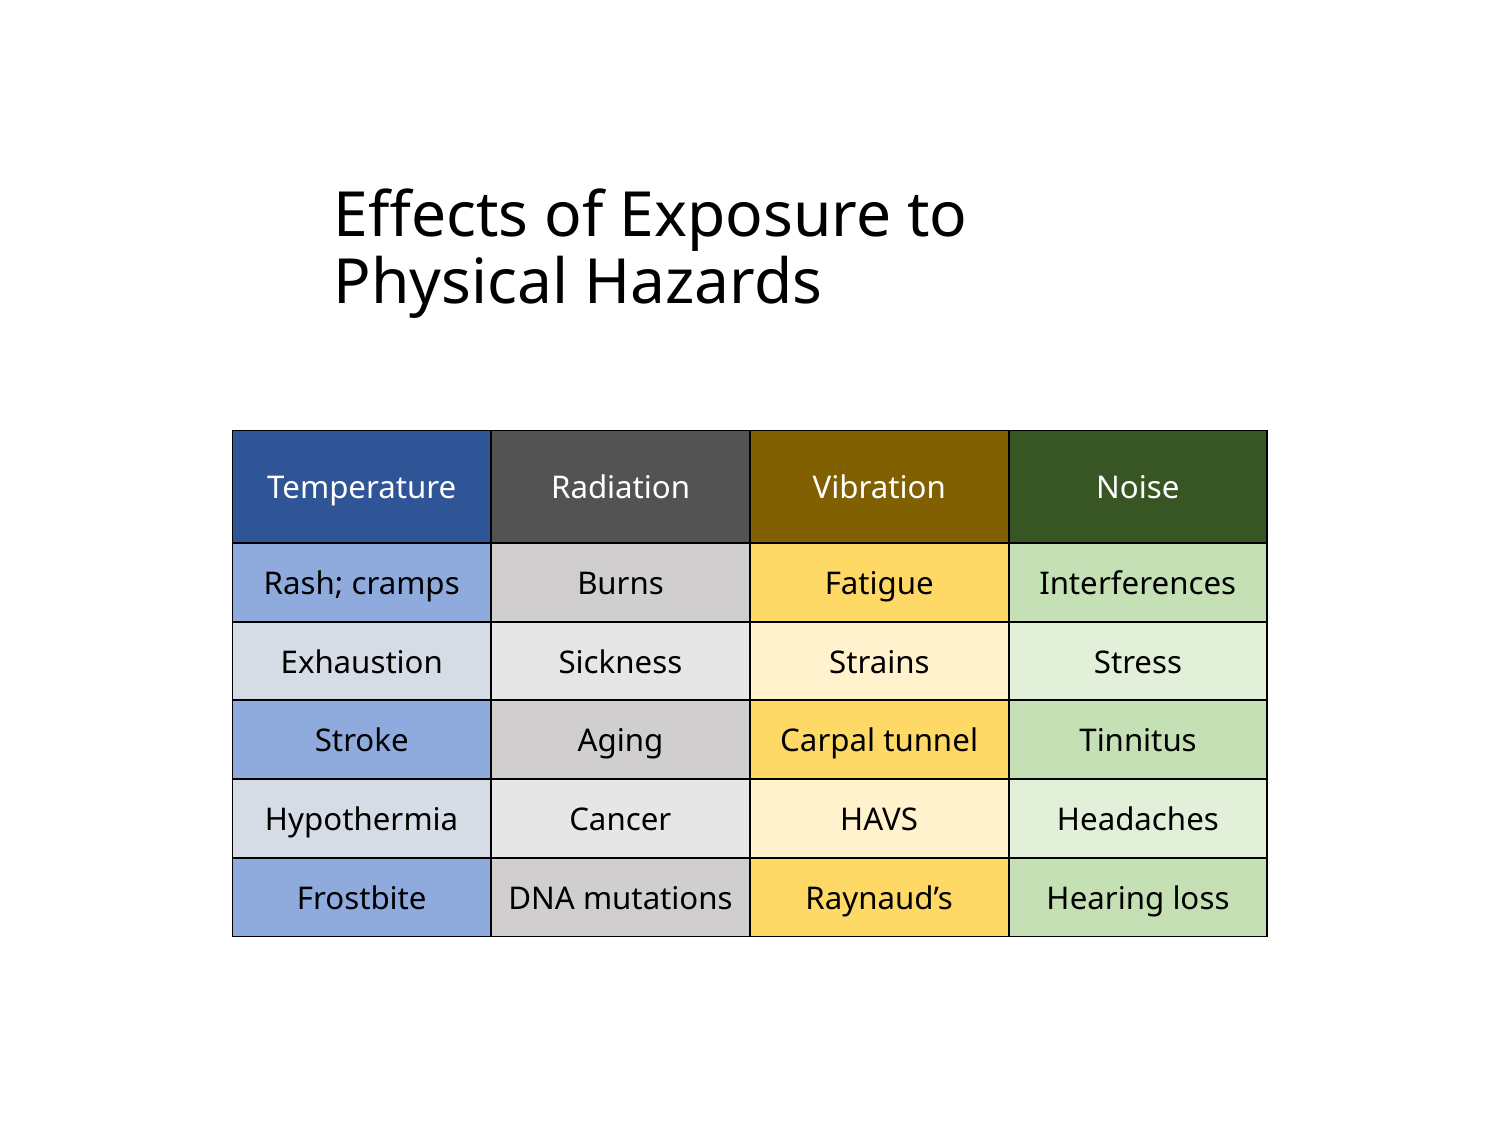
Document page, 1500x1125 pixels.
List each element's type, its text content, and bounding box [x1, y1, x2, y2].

table_cell Frostbite [233, 859, 490, 936]
table_header Radiation [492, 431, 749, 542]
table_cell Cancer [492, 780, 749, 857]
table_cell Rash; cramps [233, 544, 490, 621]
table_cell DNA mutations [492, 859, 749, 936]
table_header Noise [1010, 431, 1266, 542]
table_cell Hypothermia [233, 780, 490, 857]
table_cell Headaches [1010, 780, 1266, 857]
table_cell Tinnitus [1010, 701, 1266, 778]
table_header Temperature [233, 431, 490, 542]
table_cell HAVS [751, 780, 1008, 857]
table_cell Stroke [233, 701, 490, 778]
table_cell Aging [492, 701, 749, 778]
table_cell Strains [751, 623, 1008, 699]
table_cell Raynaud’s [751, 859, 1008, 936]
table_header Vibration [751, 431, 1008, 542]
table_cell Hearing loss [1010, 859, 1266, 936]
table_cell Fatigue [751, 544, 1008, 621]
table_cell Carpal tunnel [751, 701, 1008, 778]
table_cell Burns [492, 544, 749, 621]
table_cell Sickness [492, 623, 749, 699]
table_cell Exhaustion [233, 623, 490, 699]
table_cell Stress [1010, 623, 1266, 699]
table_cell Interferences [1010, 544, 1266, 621]
title Effects of Exposure to Physical Hazards [318, 173, 1182, 327]
